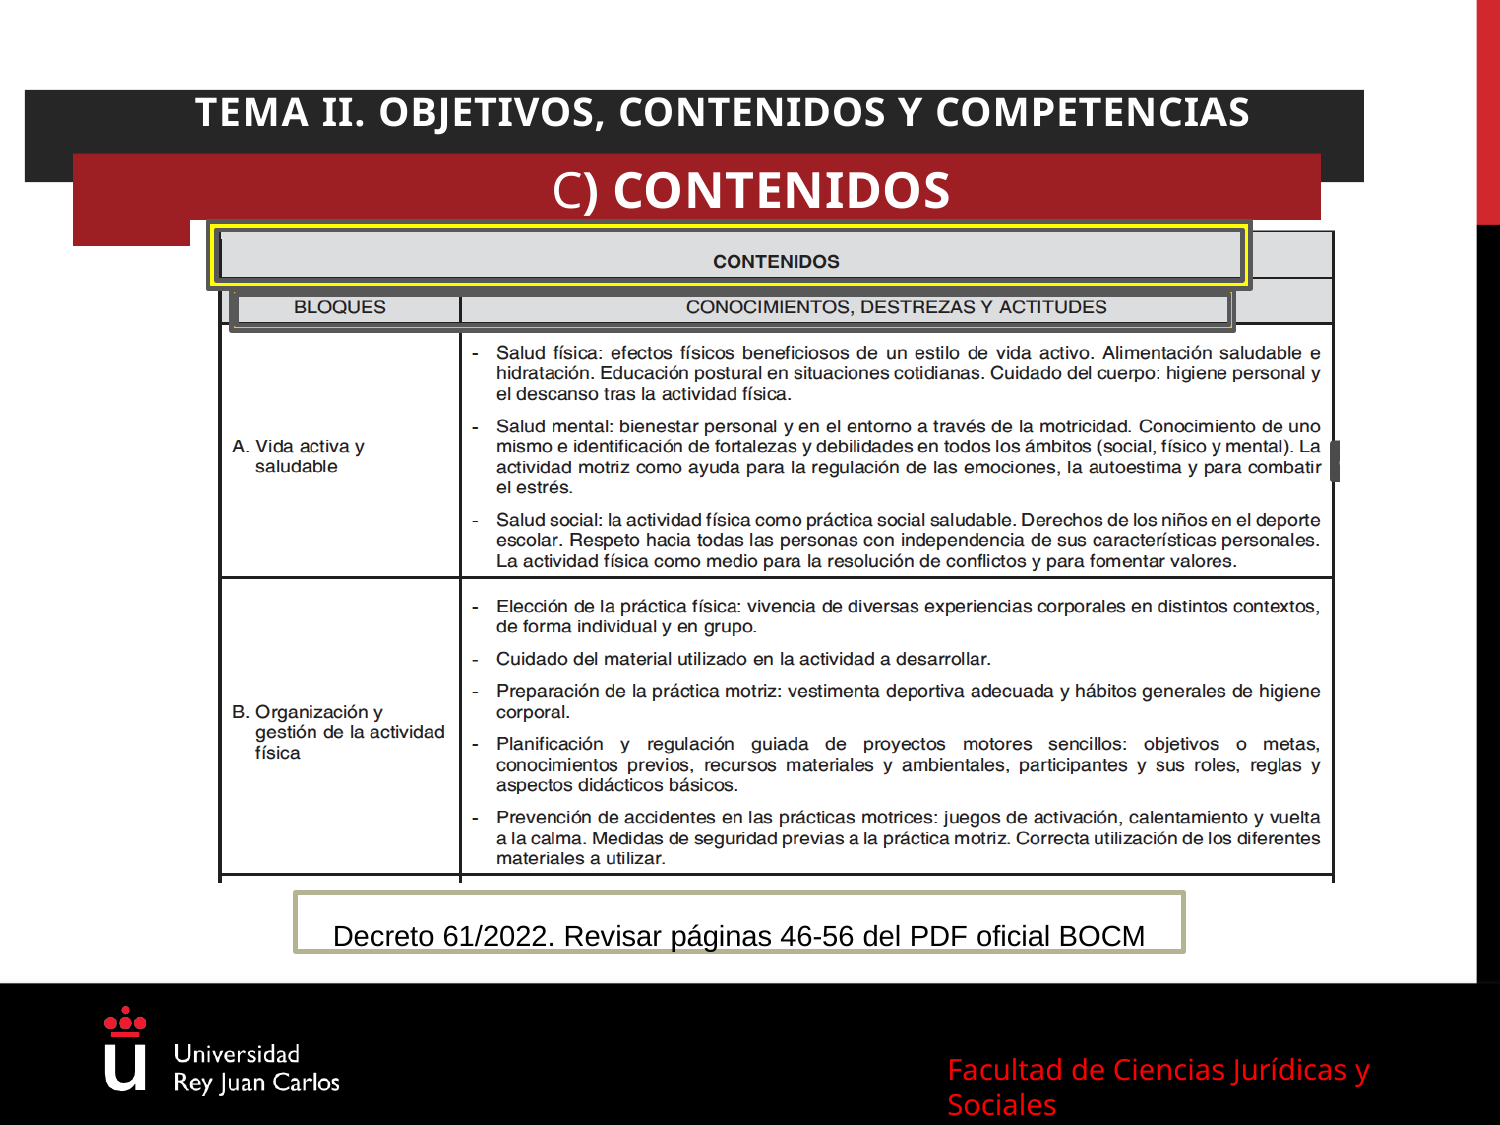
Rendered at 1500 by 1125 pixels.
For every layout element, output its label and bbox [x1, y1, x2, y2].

text_box [190, 218, 1340, 884]
text_box [0, 0, 1500, 1125]
